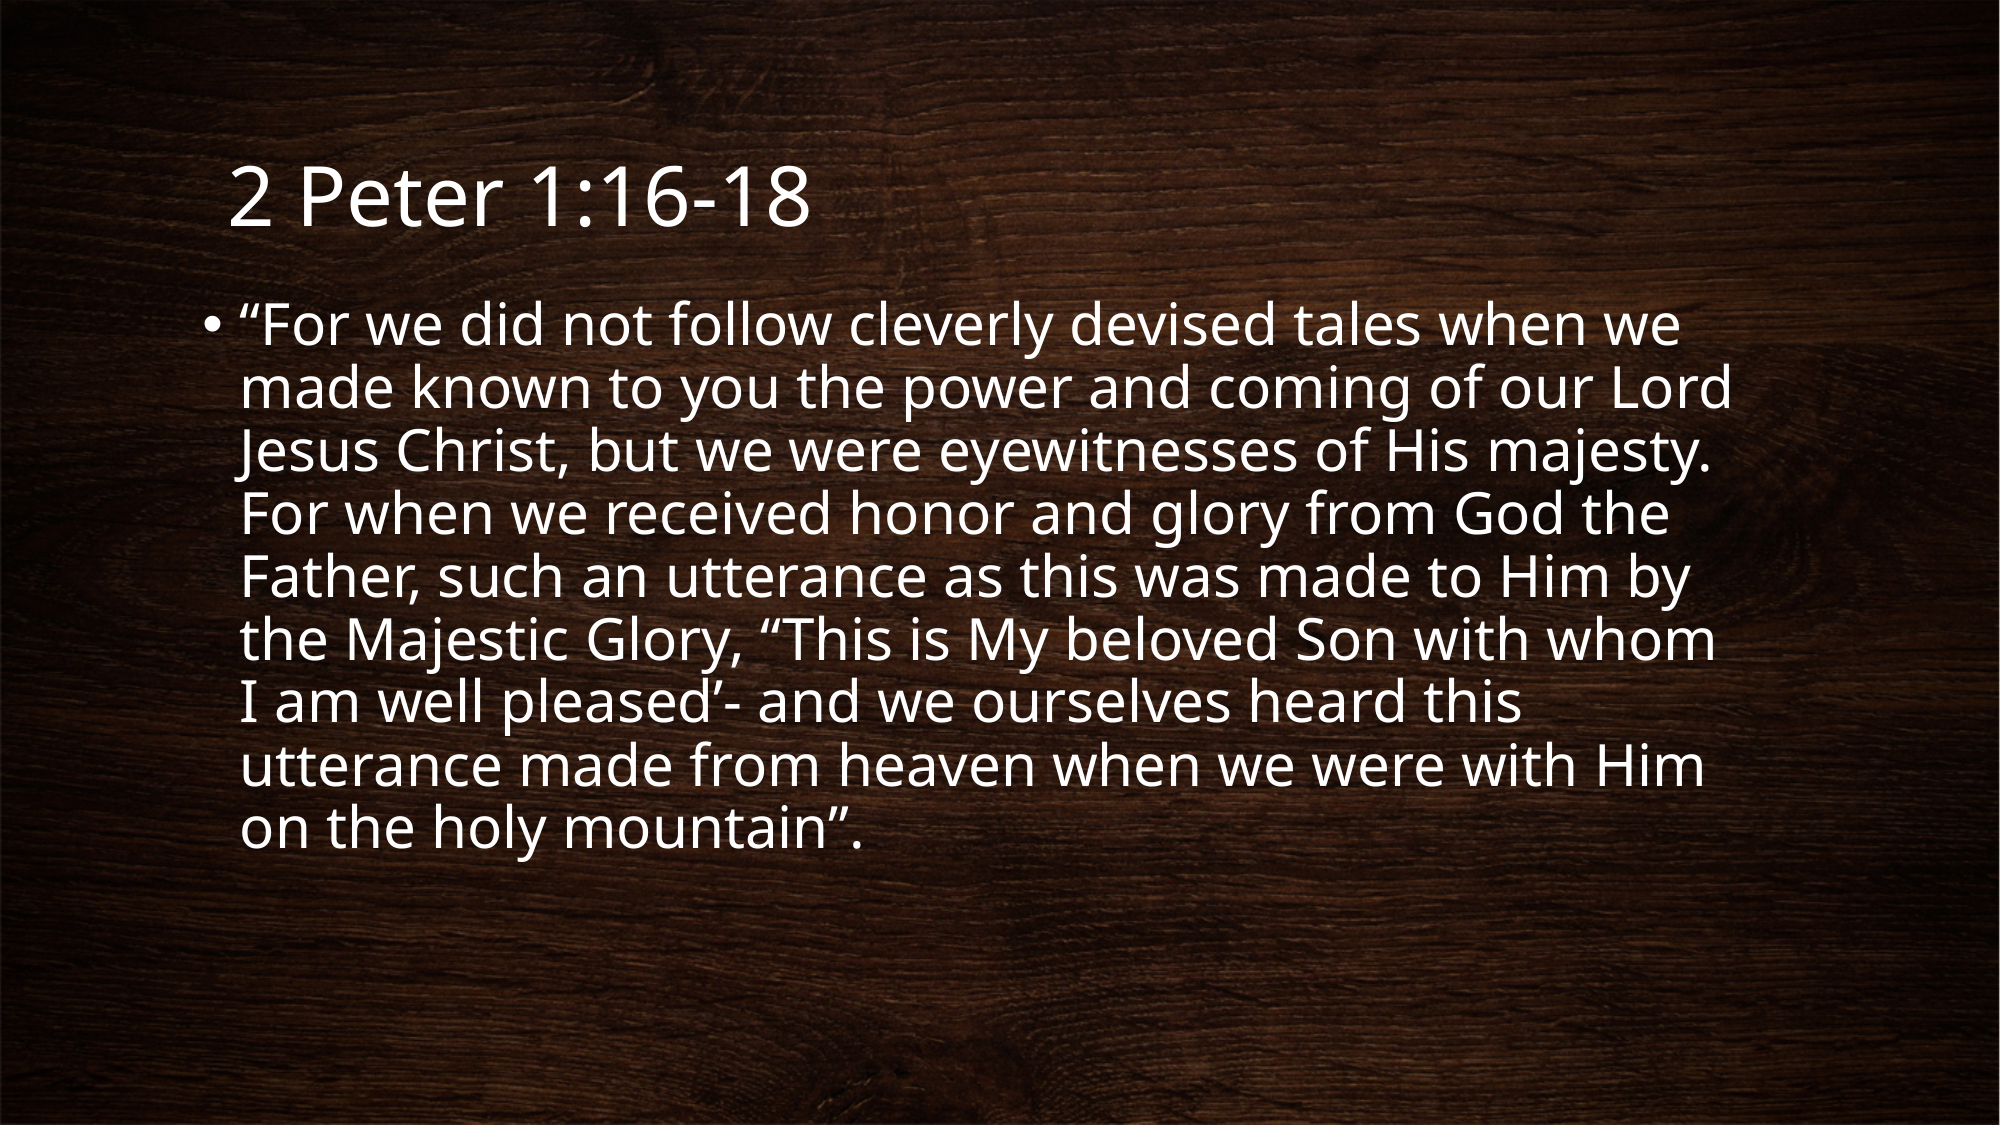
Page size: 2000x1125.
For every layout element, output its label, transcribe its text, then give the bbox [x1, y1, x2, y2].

picture [0, 0, 2000, 1125]
title 2 Peter 1:16-18 [212, 62, 1788, 250]
list “For we did not follow cleverly devised tales when we made known to you the power and coming of our Lord Jesus Christ, but we were eyewitnesses of His majesty. For when we received honor and glory from God the Father, such an utterance as this was made to Him by the Majestic Glory, “This is My beloved Son with whom I am well pleased’- and we ourselves heard this utterance made from heaven when we were with Him on the holy mountain”. [187, 287, 1763, 1000]
